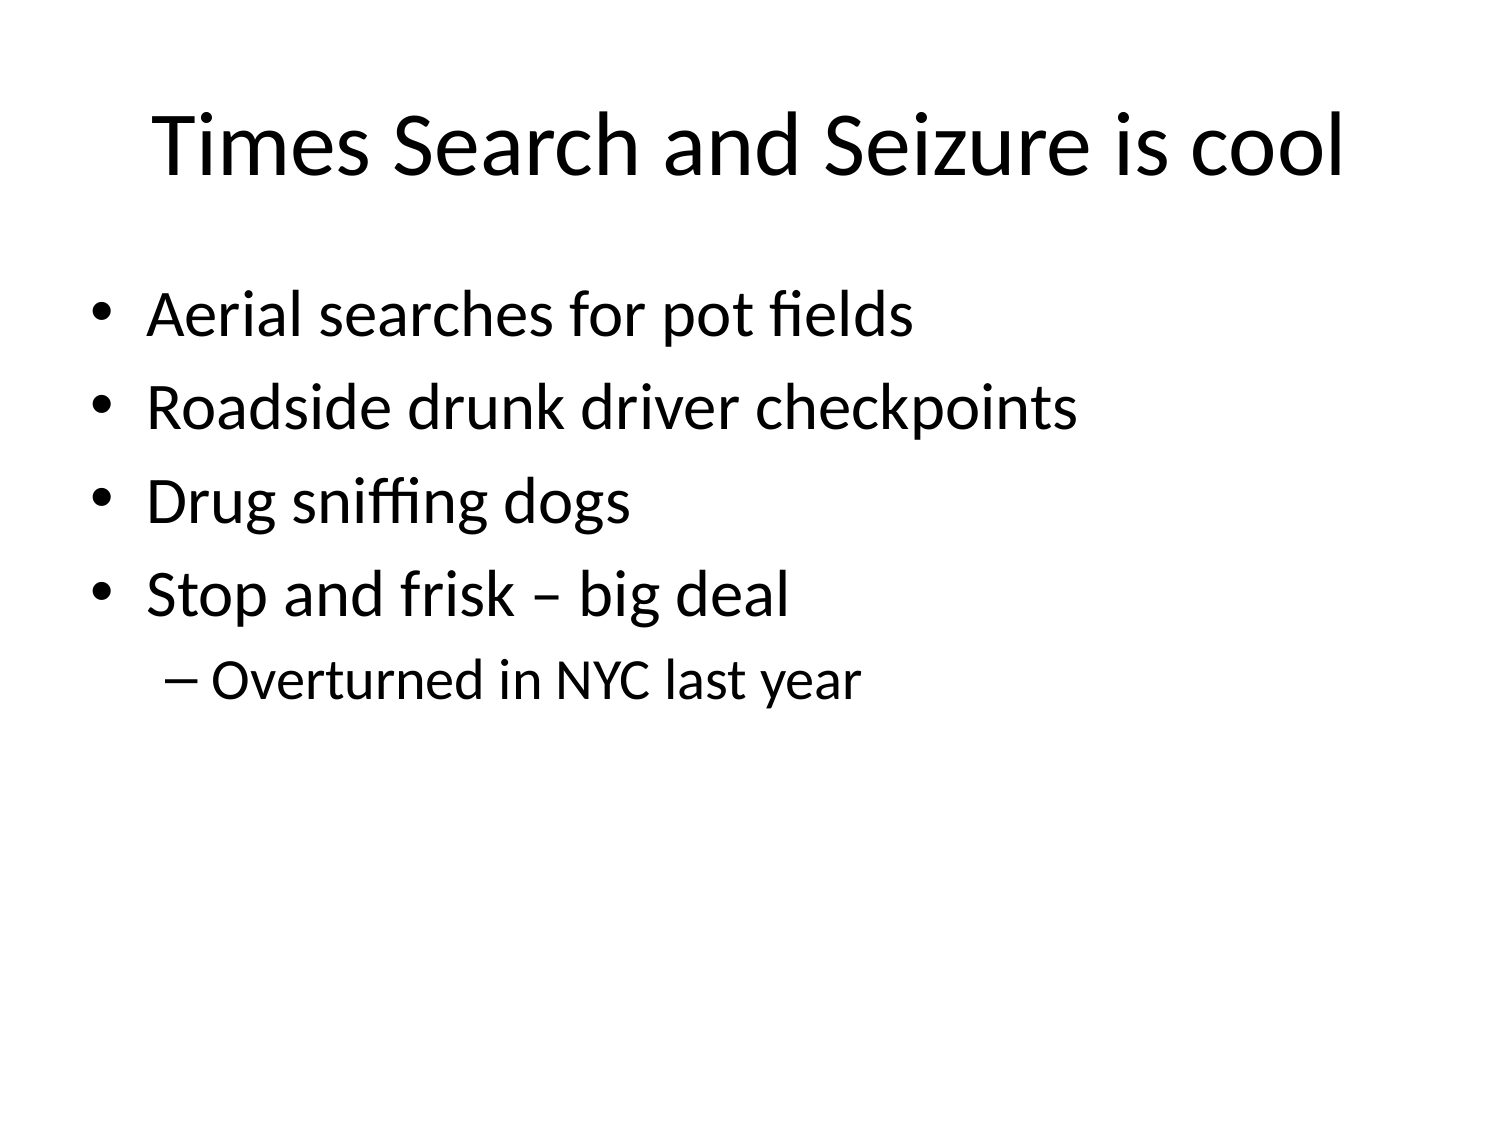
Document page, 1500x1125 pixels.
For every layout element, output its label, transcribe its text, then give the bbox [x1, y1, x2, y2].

title Times Search and Seizure is cool [75, 45, 1425, 233]
list Aerial searches for pot fields Roadside drunk driver checkpoints Drug sniffing dogs Stop and frisk – big deal Overturned in NYC last year [75, 262, 1425, 1005]
